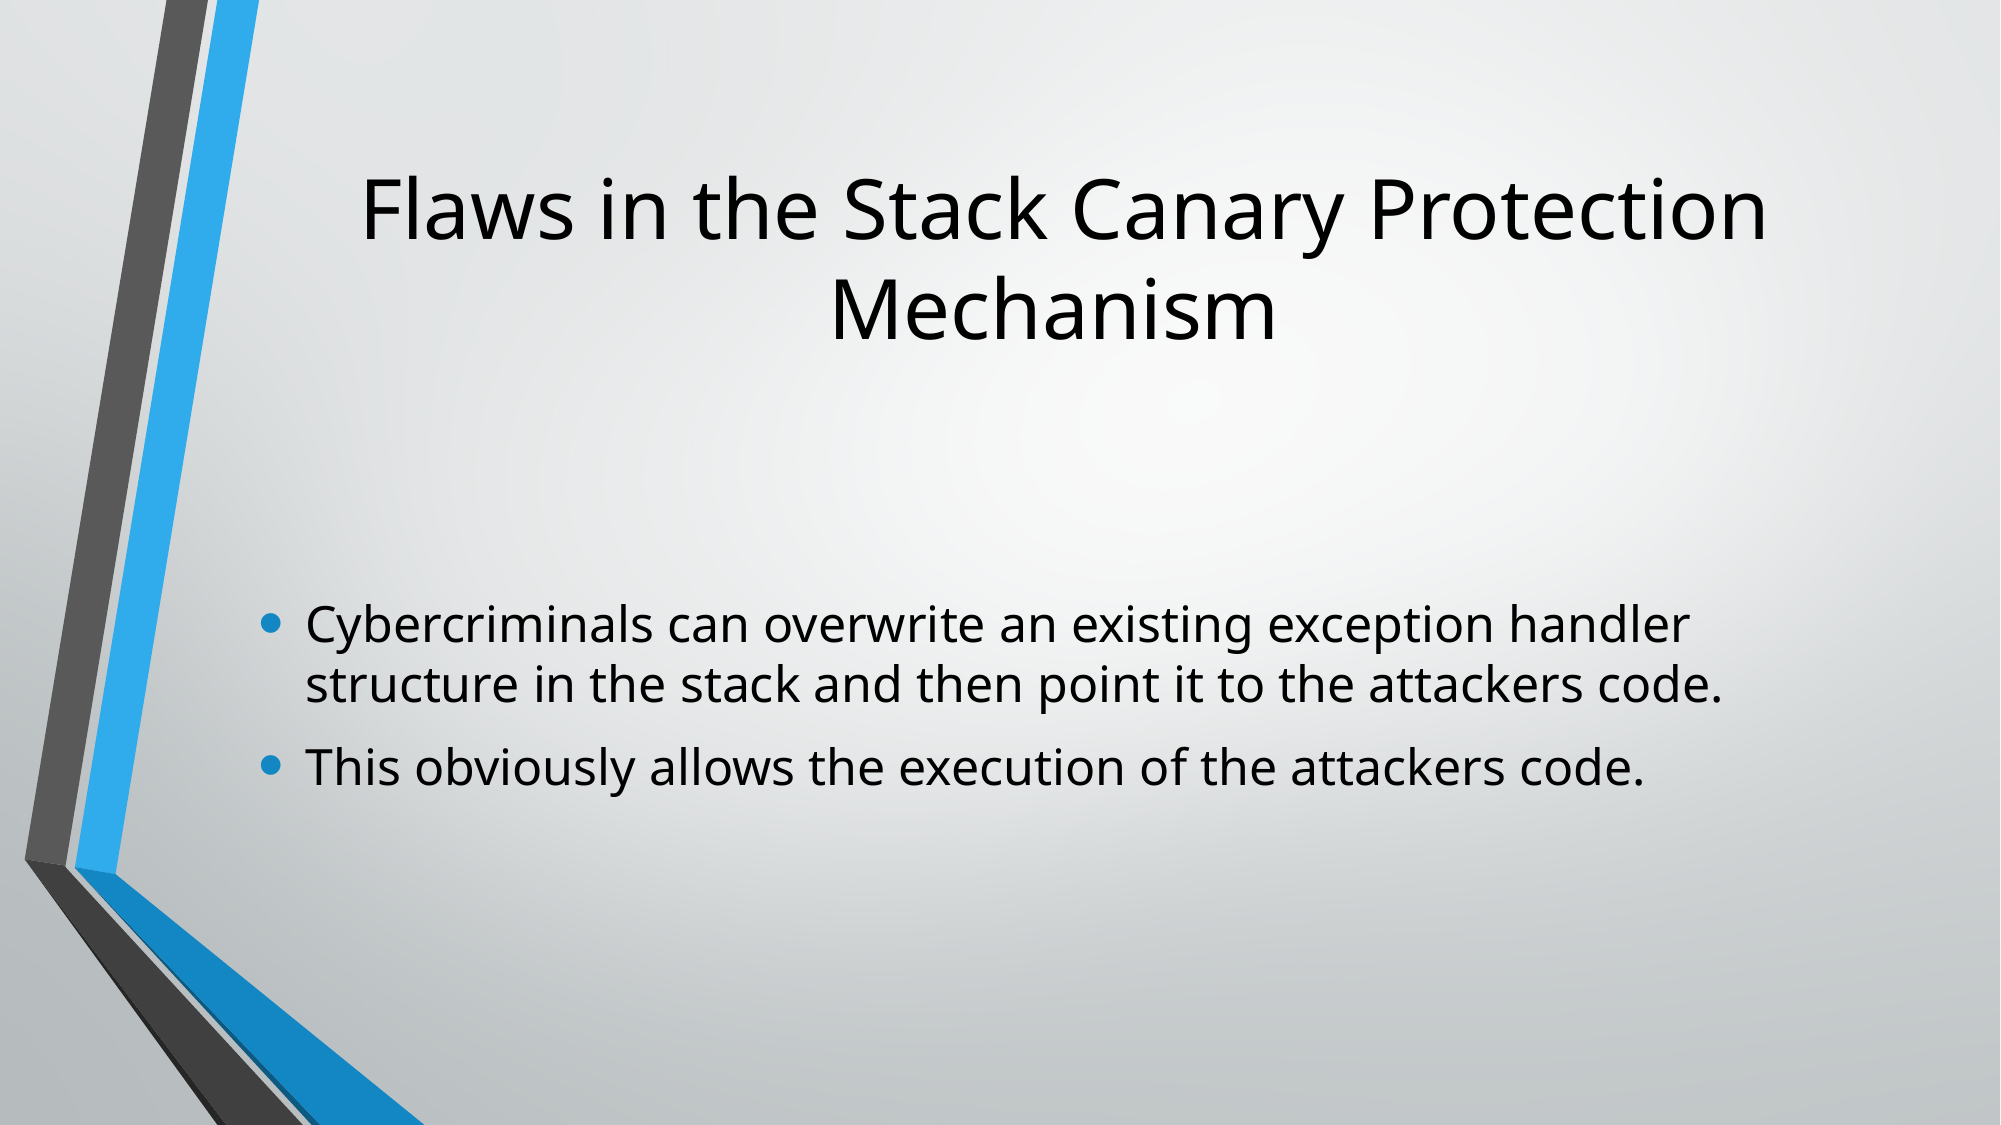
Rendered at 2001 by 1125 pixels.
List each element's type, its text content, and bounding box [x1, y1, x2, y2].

title Flaws in the Stack Canary Protection Mechanism [243, 112, 1887, 400]
list Cybercriminals can overwrite an existing exception handler structure in the stack and then point it to the attackers code. This obviously allows the execution of the attackers code. [243, 437, 1887, 950]
